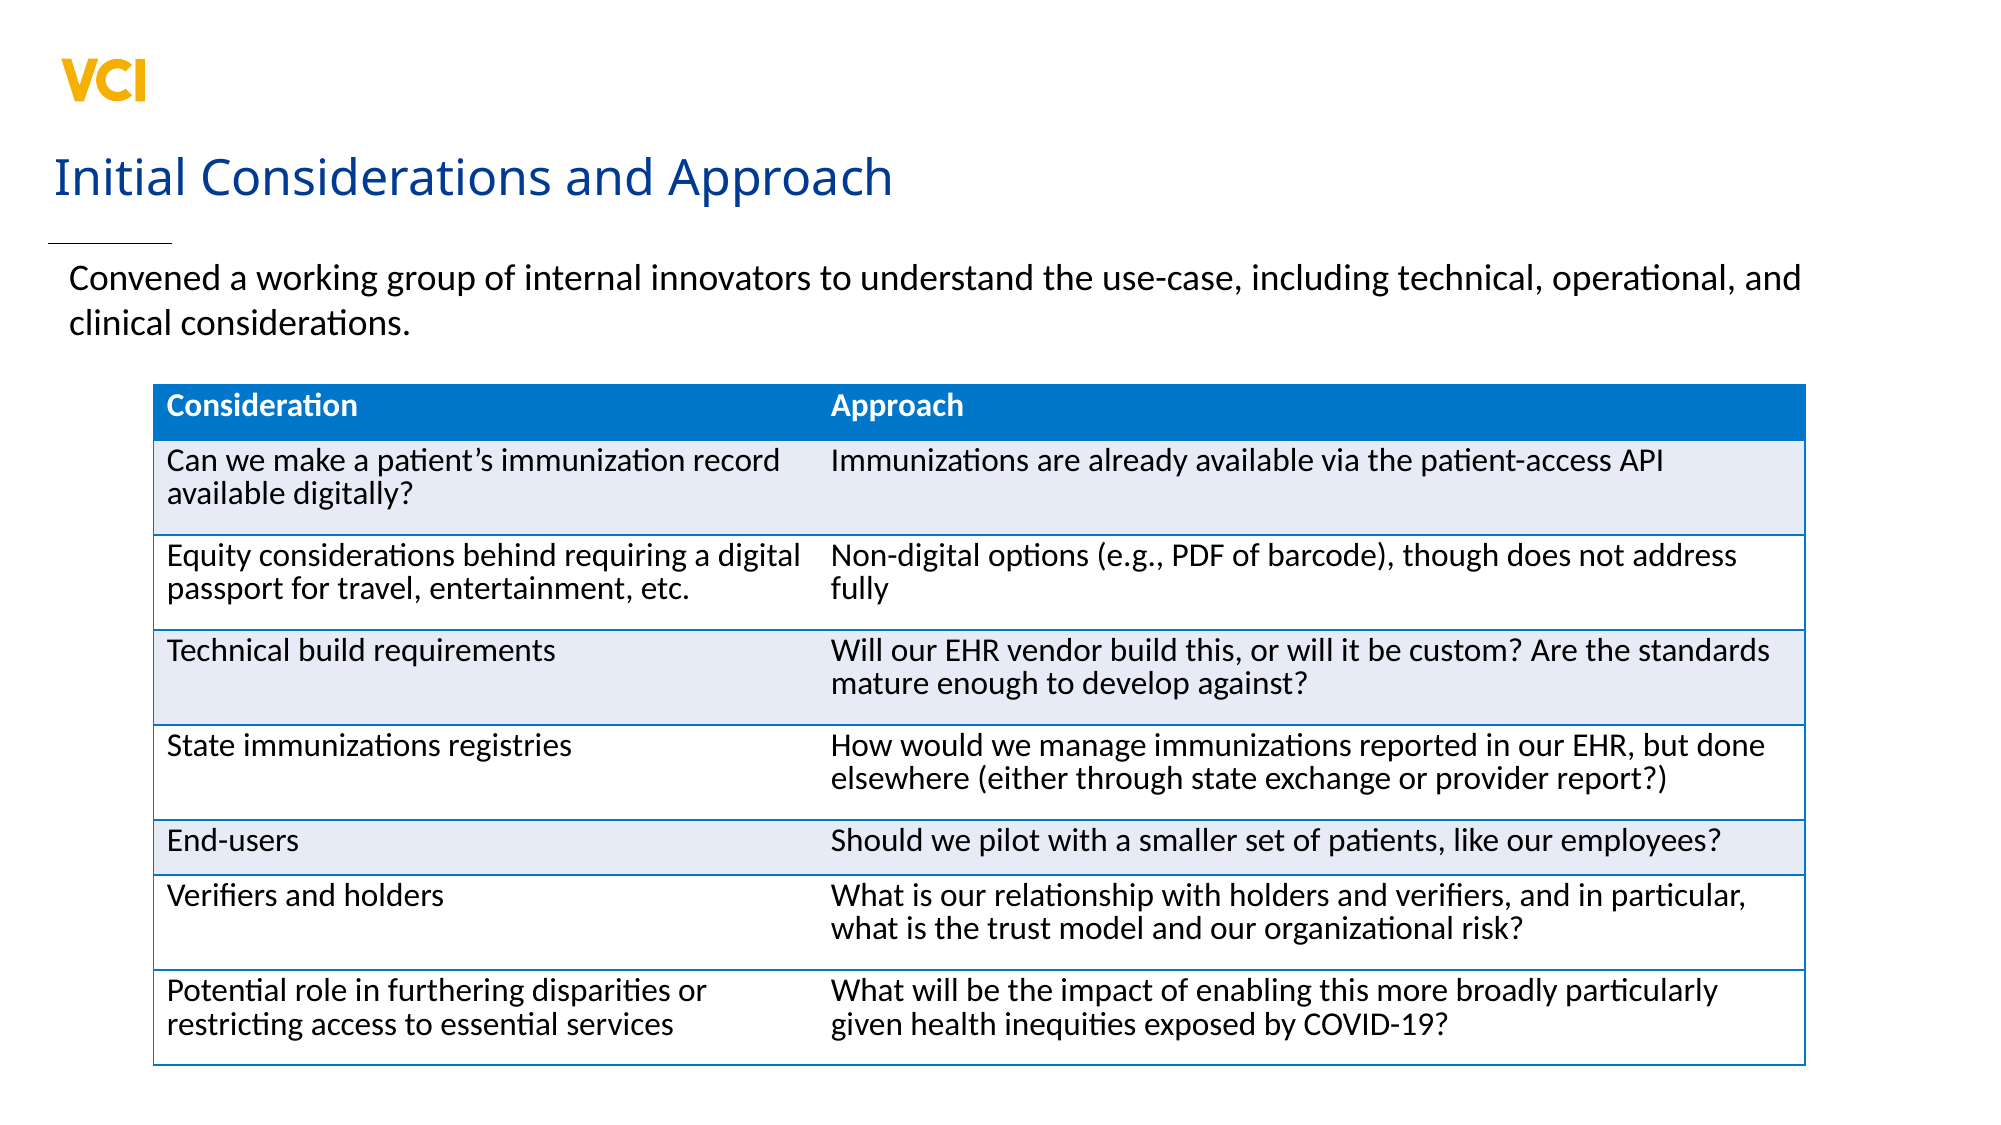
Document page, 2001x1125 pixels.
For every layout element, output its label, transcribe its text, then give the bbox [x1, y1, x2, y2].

table_cell What is our relationship with holders and verifiers, and in particular, what is the trust model and our organizational risk? [817, 876, 1804, 969]
table_cell Equity considerations behind requiring a digital passport for travel, entertainment, etc. [154, 536, 817, 629]
table_cell Immunizations are already available via the patient-access API [817, 441, 1804, 534]
table_cell What will be the impact of enabling this more broadly particularly given health inequities exposed by COVID-19? [817, 971, 1804, 1064]
table_cell Will our EHR vendor build this, or will it be custom? Are the standards mature enough to develop against? [817, 631, 1804, 724]
table_cell Verifiers and holders [154, 876, 817, 969]
table_header Consideration [154, 386, 817, 439]
table_cell Technical build requirements [154, 631, 817, 724]
table_header Approach [817, 386, 1804, 439]
table_cell Should we pilot with a smaller set of patients, like our employees? [817, 821, 1804, 874]
table_cell End-users [154, 821, 817, 874]
table_cell Potential role in furthering disparities or restricting access to essential services [154, 971, 817, 1064]
table_cell Can we make a patient’s immunization record available digitally? [154, 441, 817, 534]
text_box Convened a working group of internal innovators to understand the use-case, including technical, operational, and clinical considerations. [54, 245, 1880, 350]
table_cell State immunizations registries [154, 726, 817, 819]
table_cell How would we manage immunizations reported in our EHR, but done elsewhere (either through state exchange or provider report?) [817, 726, 1804, 819]
picture [61, 52, 148, 115]
text_box Initial Considerations and Approach [54, 152, 1843, 310]
table_cell Non-digital options (e.g., PDF of barcode), though does not address fully [817, 536, 1804, 629]
